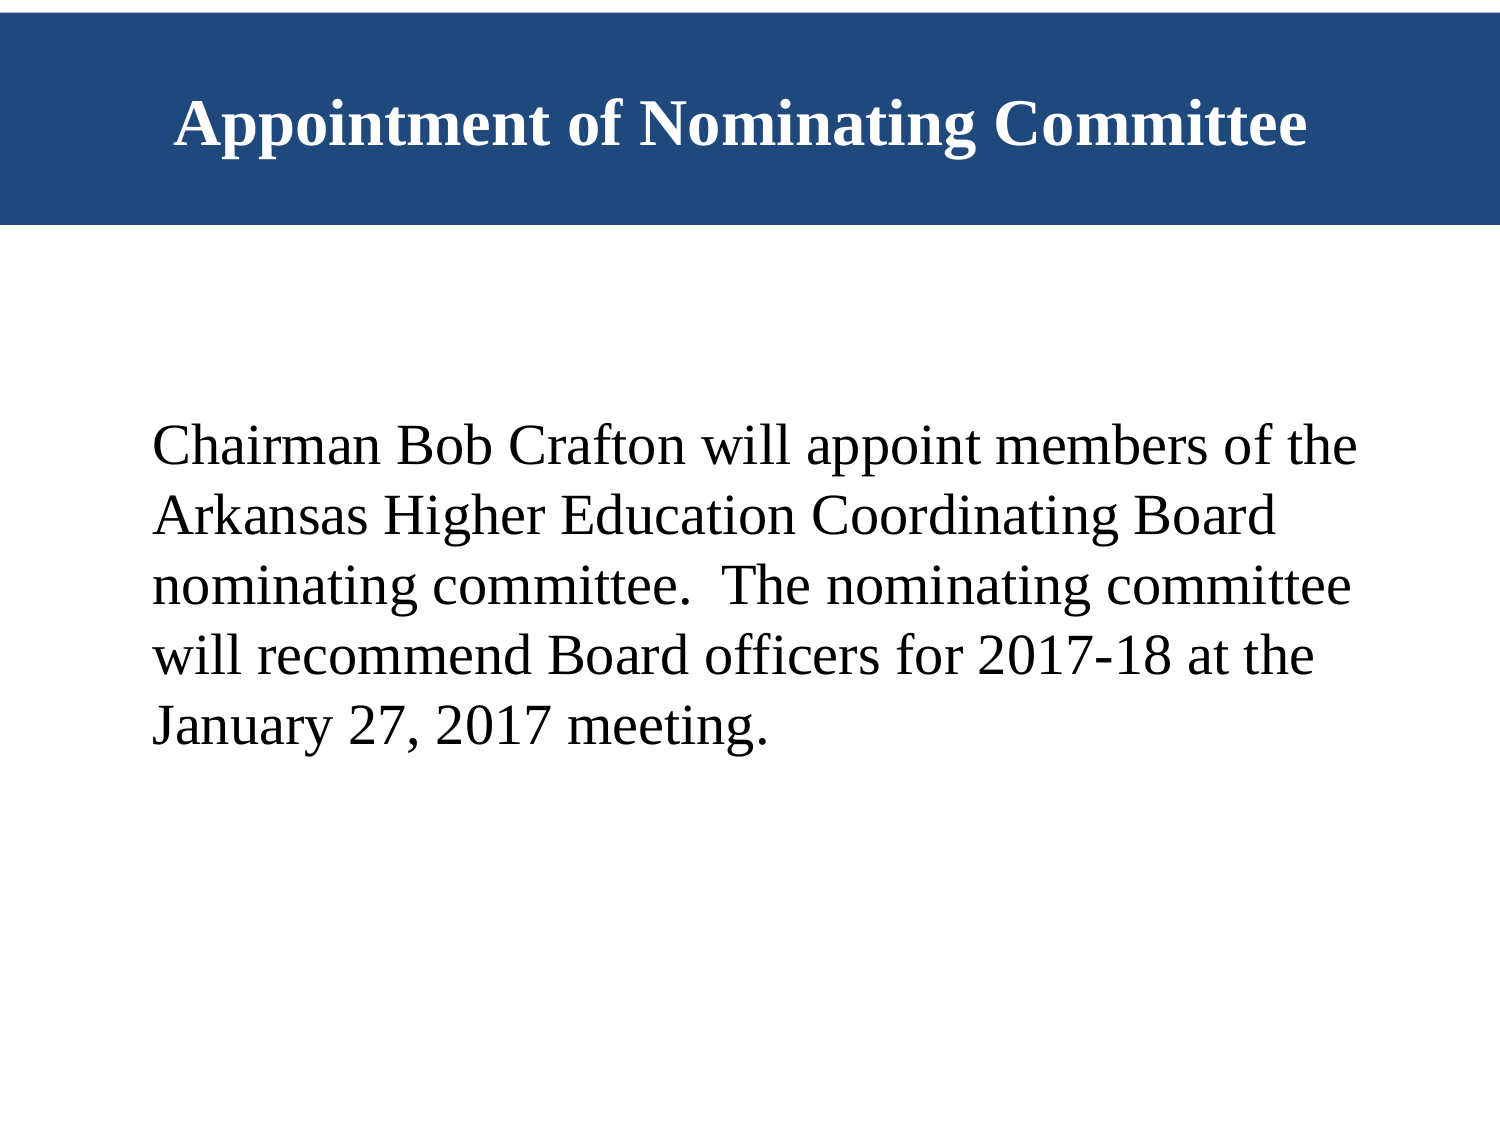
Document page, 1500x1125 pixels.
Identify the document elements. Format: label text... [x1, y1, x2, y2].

list Chairman Bob Crafton will appoint members of the Arkansas Higher Education Coordinating Board nominating committee. The nominating committee will recommend Board officers for 2017-18 at the January 27, 2017 meeting. [137, 440, 1450, 1013]
text_box [37, 199, 1463, 440]
title Appointment of Nominating Committee [0, 12, 1500, 225]
